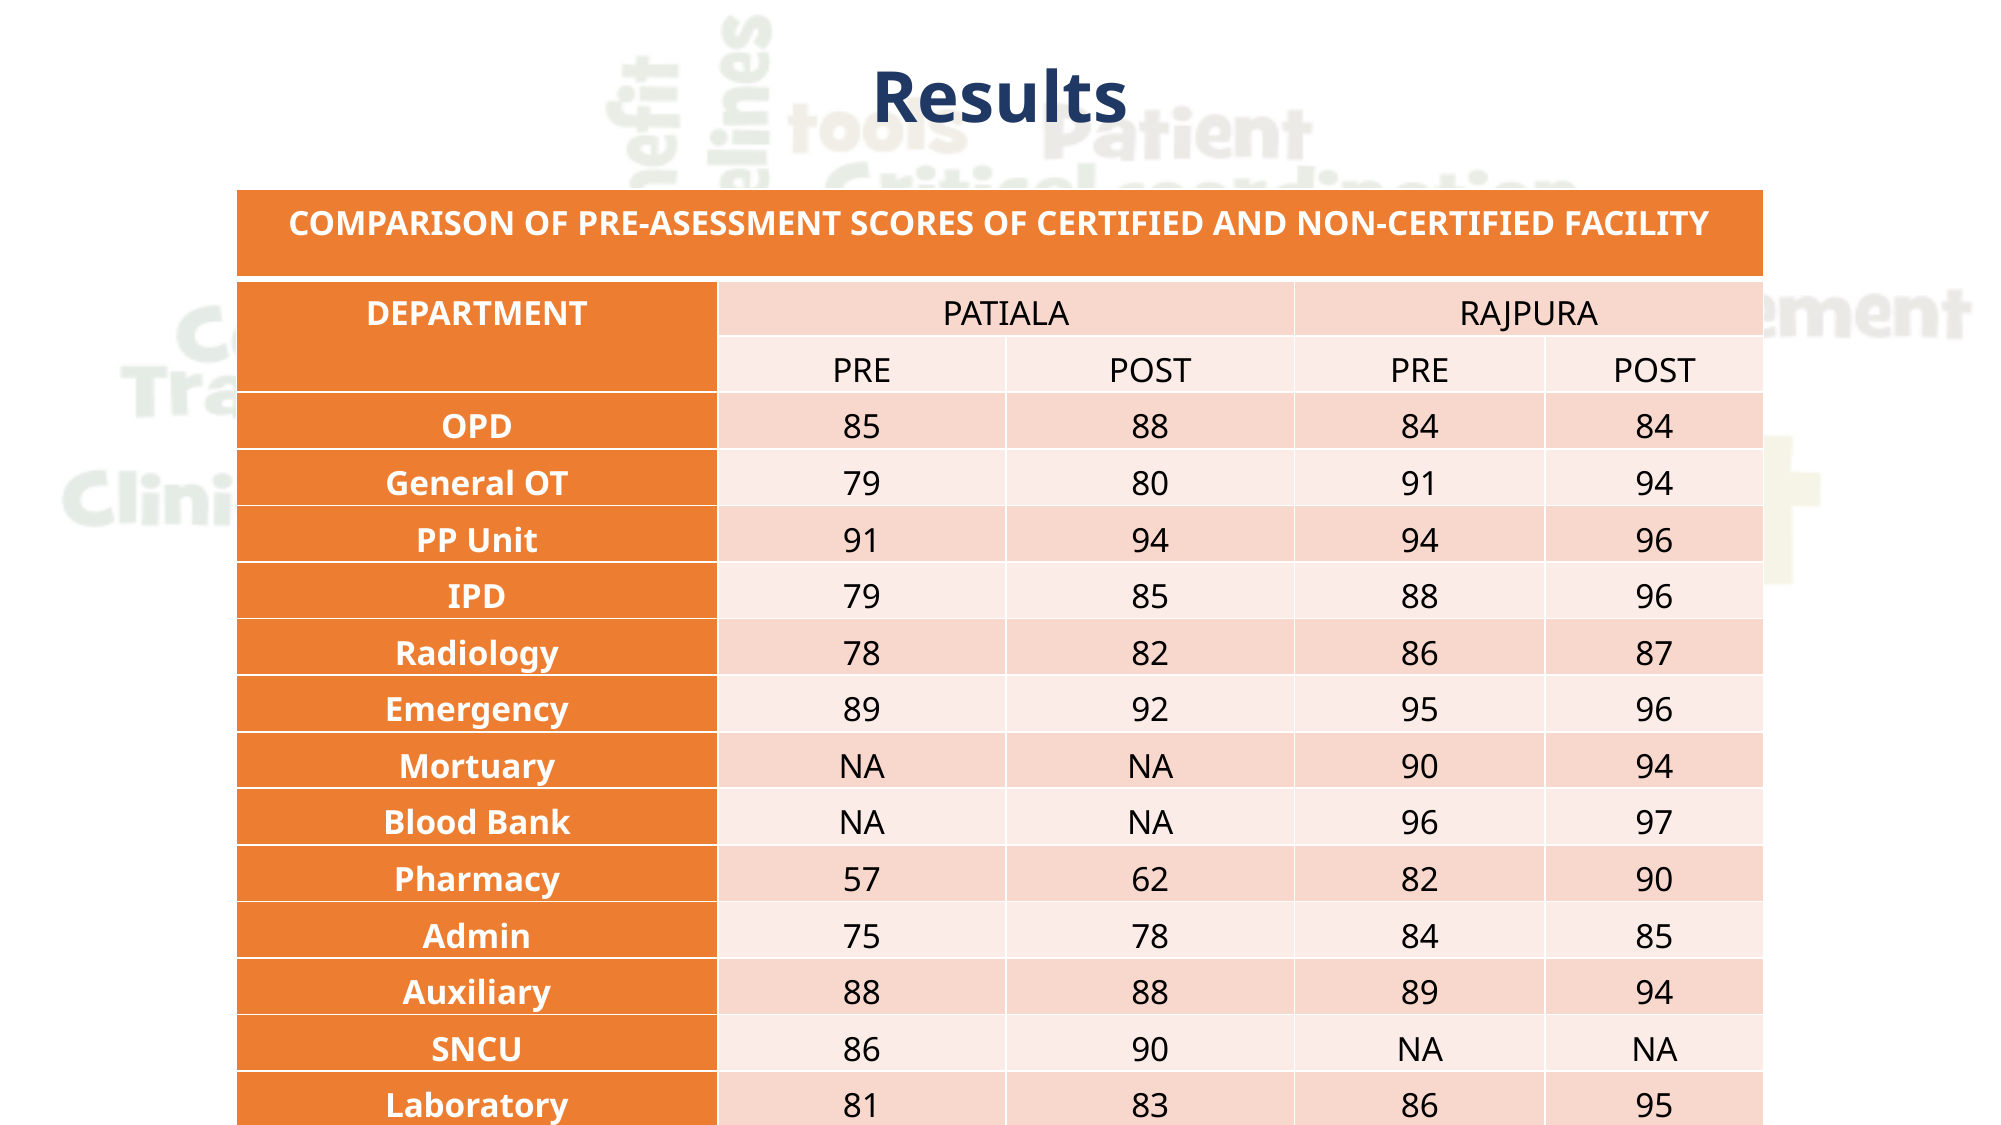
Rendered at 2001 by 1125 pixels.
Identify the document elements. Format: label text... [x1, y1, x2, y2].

table_cell 81 [719, 1072, 1005, 1125]
table_cell 57 [719, 846, 1005, 901]
table_cell 88 [1295, 563, 1544, 618]
table_cell 78 [719, 619, 1005, 674]
table_cell 91 [1295, 450, 1544, 505]
table_cell 92 [1007, 676, 1294, 731]
table_cell 78 [1007, 902, 1294, 957]
table_cell 75 [719, 902, 1005, 957]
table_cell Emergency [237, 676, 717, 731]
table_cell Pharmacy [237, 846, 717, 901]
table_cell 83 [1007, 1072, 1294, 1125]
table_cell 95 [1546, 1072, 1763, 1125]
table_cell 85 [719, 393, 1005, 448]
table_cell 95 [1295, 676, 1544, 731]
table_cell Laboratory [237, 1072, 717, 1125]
table_cell PRE [719, 337, 1005, 391]
table_cell 79 [719, 563, 1005, 618]
table_cell General OT [237, 450, 717, 505]
table_cell 97 [1546, 789, 1763, 844]
table_cell 94 [1546, 450, 1763, 505]
table_cell 96 [1546, 563, 1763, 618]
table_cell 96 [1546, 676, 1763, 731]
table_cell 90 [1007, 1015, 1294, 1070]
table_cell SNCU [237, 1015, 717, 1070]
table_cell NA [719, 733, 1005, 787]
table_cell NA [1007, 733, 1294, 787]
table_cell Admin [237, 902, 717, 957]
table_cell Radiology [237, 619, 717, 674]
table_cell 94 [1546, 959, 1763, 1014]
table_cell 79 [719, 450, 1005, 505]
table_cell Mortuary [237, 733, 717, 787]
table_cell 96 [1295, 789, 1544, 844]
table_cell NA [1295, 1015, 1544, 1070]
table_cell 86 [1295, 619, 1544, 674]
table_cell 82 [1007, 619, 1294, 674]
table_cell PP Unit [237, 506, 717, 561]
table_cell 94 [1295, 506, 1544, 561]
table_cell 94 [1546, 733, 1763, 787]
table_cell 82 [1295, 846, 1544, 901]
table_cell Blood Bank [237, 789, 717, 844]
table_cell 88 [719, 959, 1005, 1014]
table_cell OPD [237, 393, 717, 448]
table_cell NA [1546, 1015, 1763, 1070]
table_cell POST [1546, 337, 1763, 391]
table_cell PRE [1295, 337, 1544, 391]
table_cell 91 [719, 506, 1005, 561]
table_cell 86 [1295, 1072, 1544, 1125]
table_cell IPD [237, 563, 717, 618]
table_cell 84 [1295, 902, 1544, 957]
table_cell 94 [1007, 506, 1294, 561]
table_cell POST [1007, 337, 1294, 391]
table_cell 84 [1295, 393, 1544, 448]
table_cell 96 [1546, 506, 1763, 561]
table_cell 80 [1007, 450, 1294, 505]
title Results [771, 45, 1229, 148]
table_cell NA [719, 789, 1005, 844]
table_cell 84 [1546, 393, 1763, 448]
table_header COMPARISON OF PRE-ASESSMENT SCORES OF CERTIFIED AND NON-CERTIFIED FACILITY [237, 190, 1763, 276]
table_cell 89 [719, 676, 1005, 731]
table_cell NA [1007, 789, 1294, 844]
table_cell 85 [1007, 563, 1294, 618]
table_cell DEPARTMENT [237, 282, 717, 391]
table_cell 86 [719, 1015, 1005, 1070]
table_cell 90 [1295, 733, 1544, 787]
table_cell 88 [1007, 959, 1294, 1014]
table_cell PATIALA [719, 282, 1294, 335]
table_cell RAJPURA [1295, 282, 1763, 335]
table_cell 87 [1546, 619, 1763, 674]
table_cell 85 [1546, 902, 1763, 957]
table_cell 88 [1007, 393, 1294, 448]
table_cell 62 [1007, 846, 1294, 901]
table_cell Auxiliary [237, 959, 717, 1014]
table_cell 89 [1295, 959, 1544, 1014]
table_cell 90 [1546, 846, 1763, 901]
